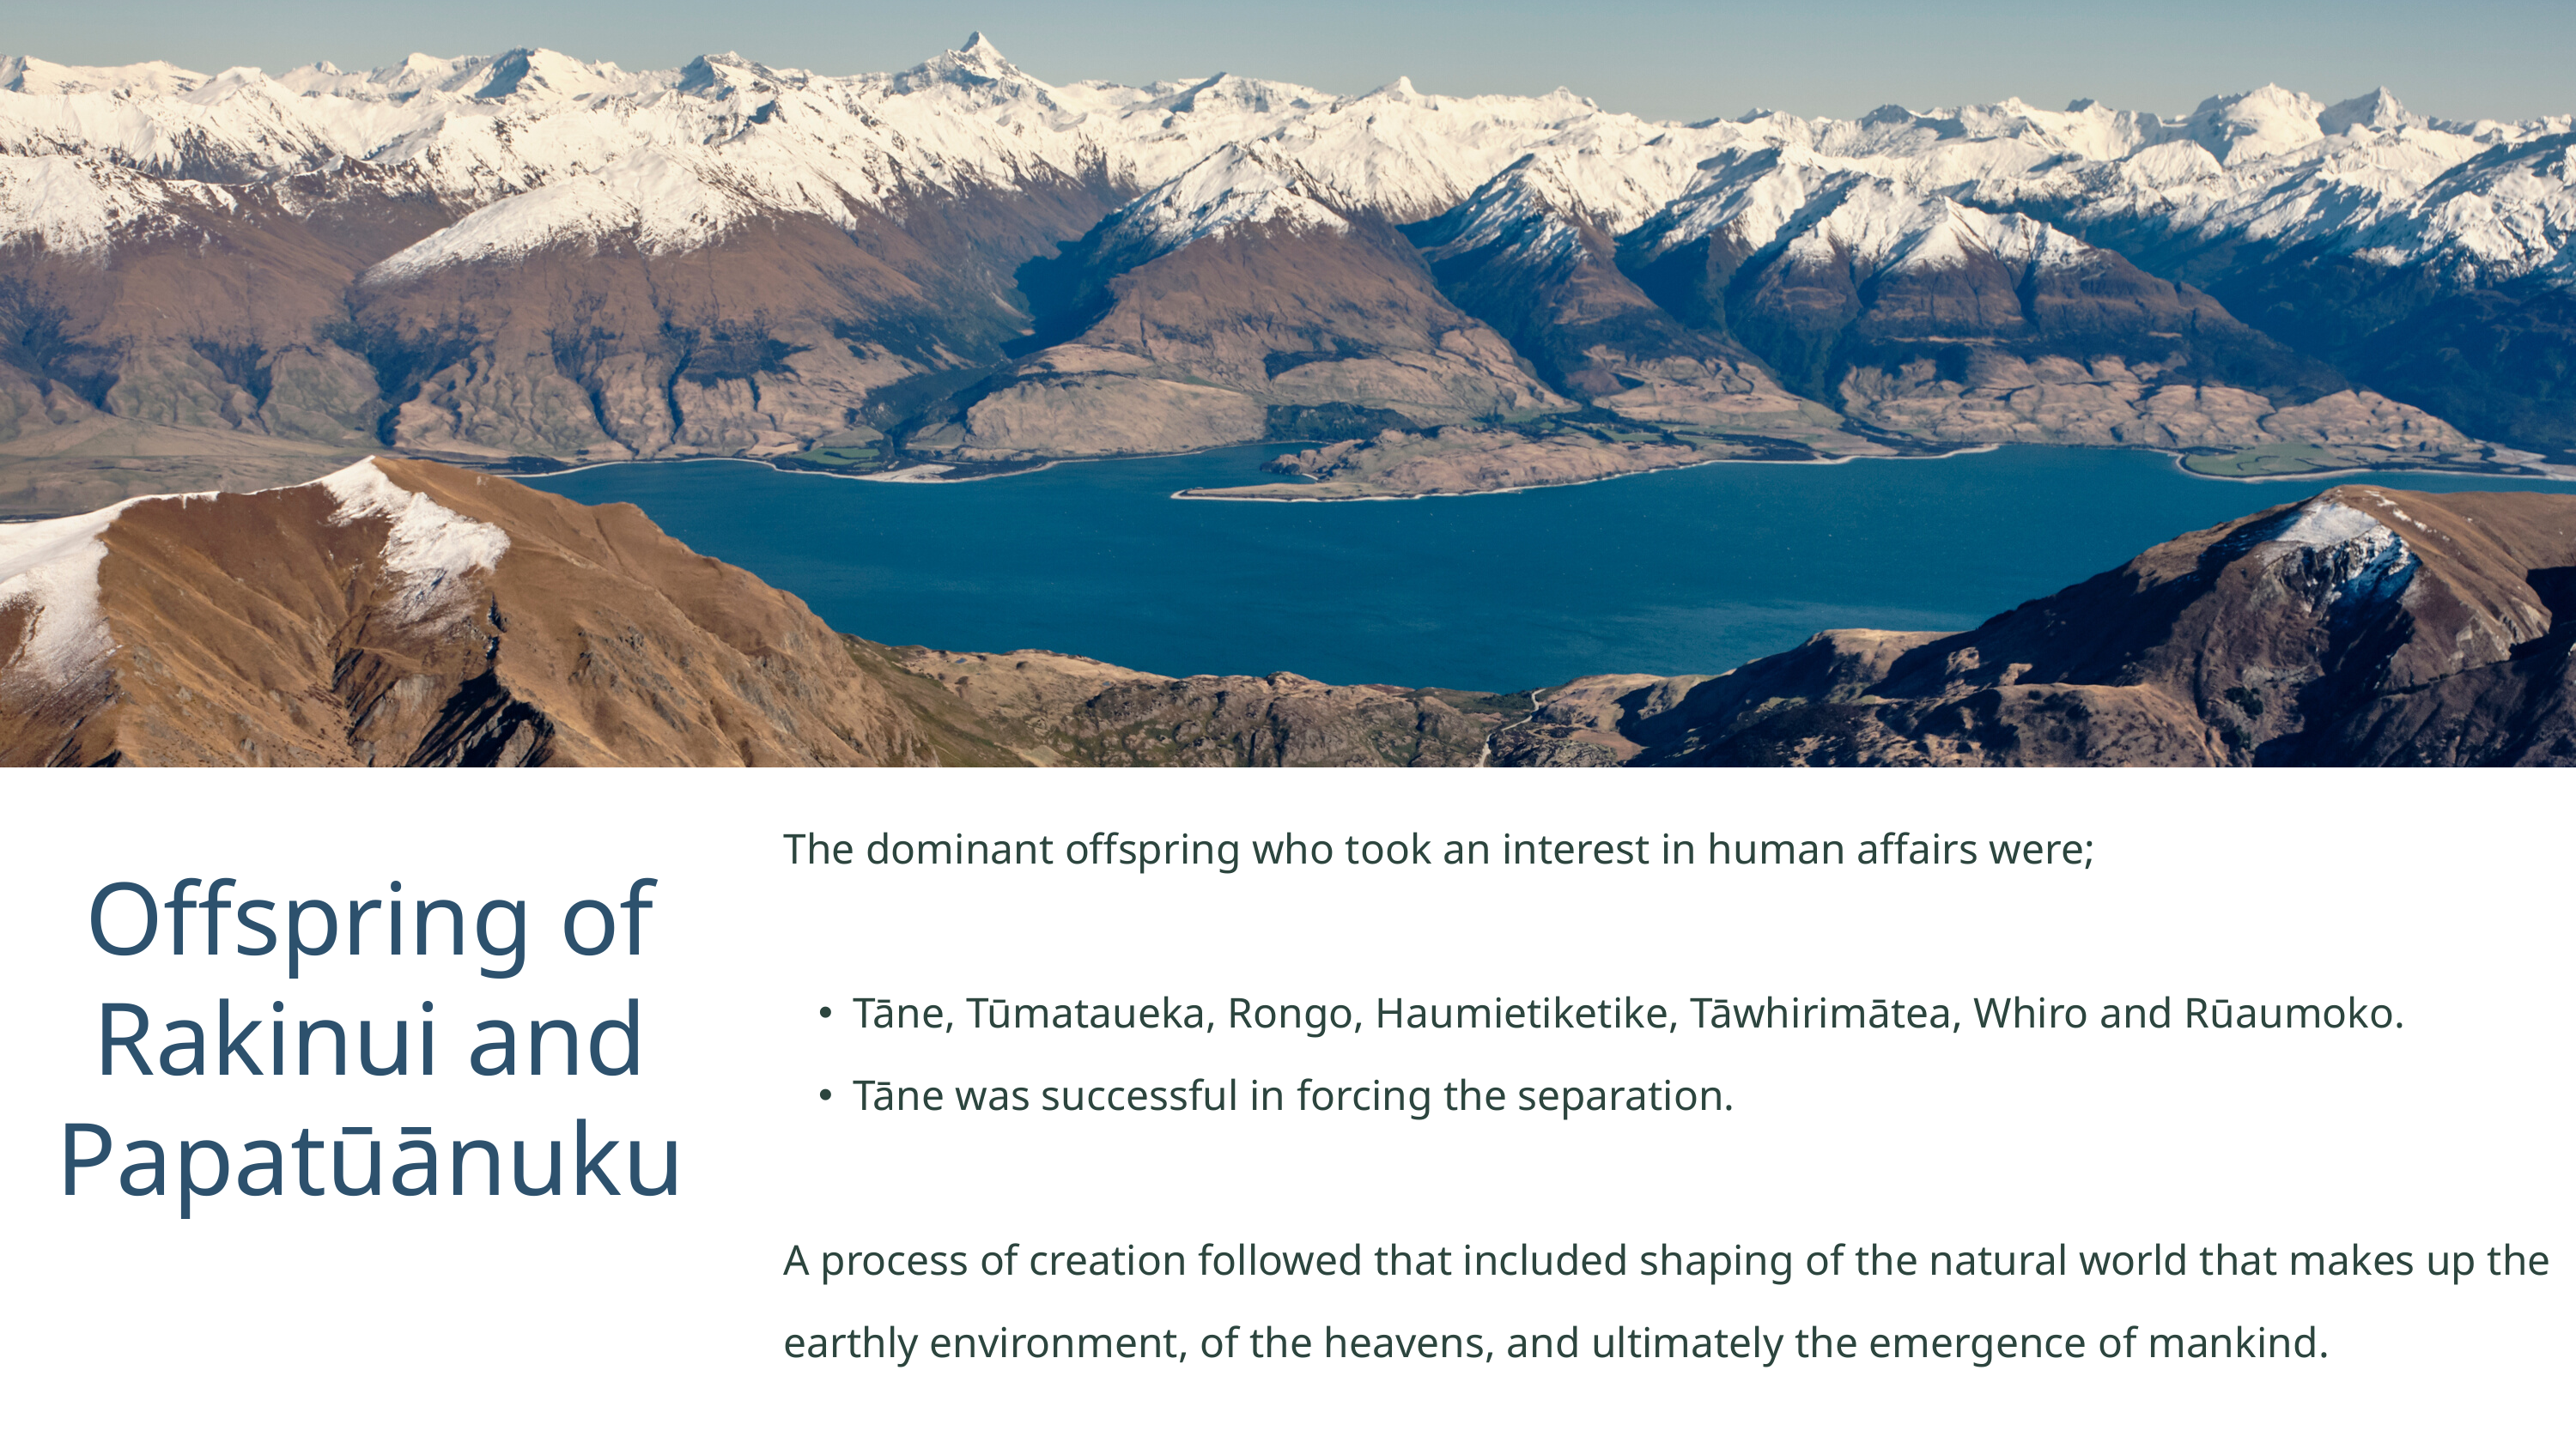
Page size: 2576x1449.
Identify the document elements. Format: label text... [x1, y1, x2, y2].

picture [0, 0, 2576, 767]
text_box Offspring of Rakinui and Papatūānuku [0, 855, 741, 1216]
text_box The dominant offspring who took an interest in human affairs were; Tāne, Tūmataueka, Rongo, Haumietiketike, Tāwhirimātea, Whiro and Rūaumoko. Tāne was successful in forcing the separation. A process of creation followed that included shaping of the natural world that makes up the earthly environment, of the heavens, and ultimately the emergence of mankind. [783, 789, 2576, 1366]
